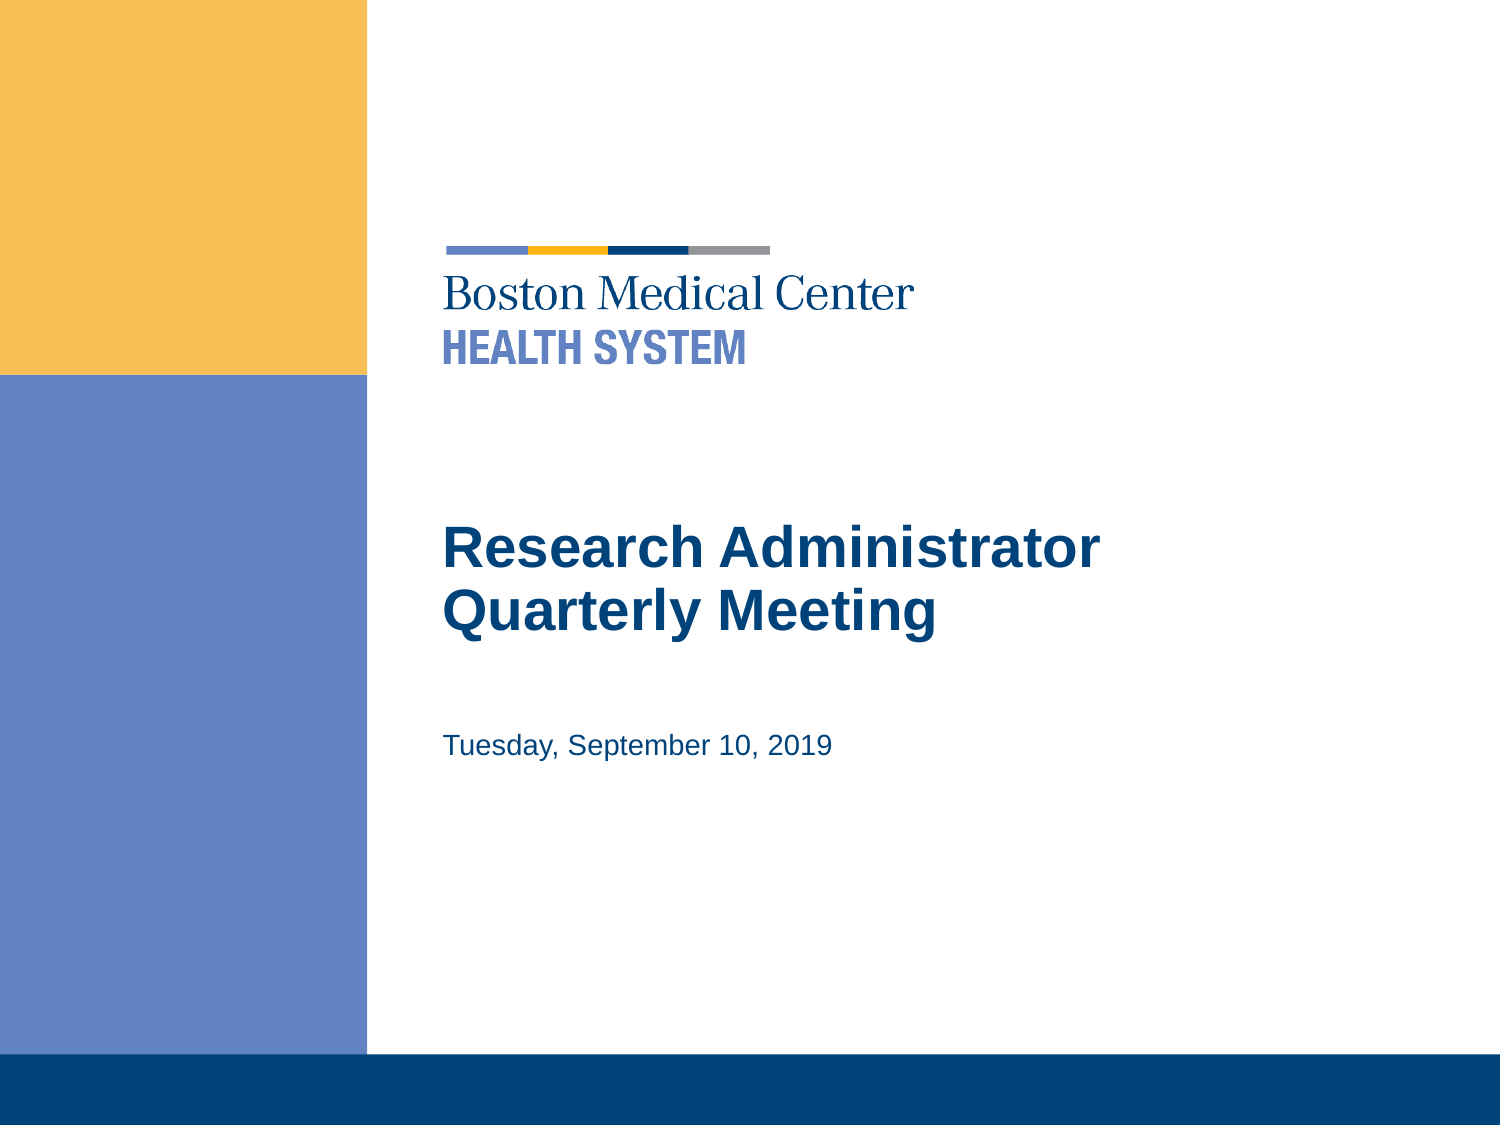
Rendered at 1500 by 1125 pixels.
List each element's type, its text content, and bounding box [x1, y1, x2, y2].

title Research Administrator Quarterly Meeting [427, 509, 1387, 592]
picture [441, 246, 914, 380]
subtitle Tuesday, September 10, 2019 [427, 722, 1254, 770]
